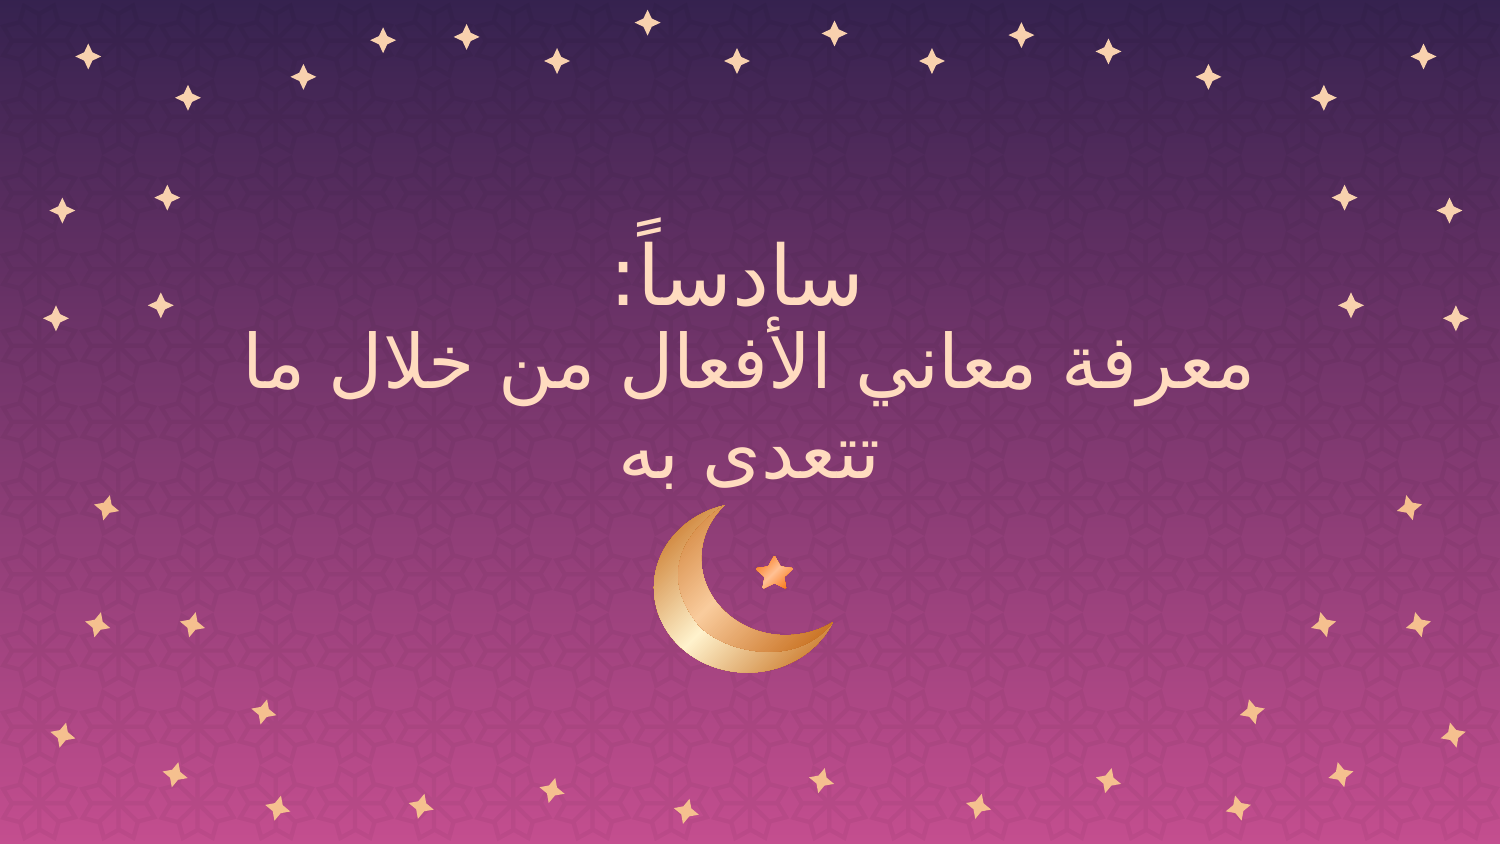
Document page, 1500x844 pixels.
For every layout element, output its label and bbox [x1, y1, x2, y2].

text_box [544, 48, 571, 74]
text_box [370, 27, 397, 54]
text_box [1095, 38, 1122, 65]
text_box [1195, 43, 1470, 332]
text_box [1008, 22, 1035, 49]
text_box [919, 48, 945, 74]
text_box [634, 9, 661, 36]
text_box [55, 523, 330, 792]
text_box [821, 20, 848, 47]
text_box [966, 793, 992, 819]
text_box [539, 777, 565, 804]
text_box [1095, 768, 1121, 794]
text_box [453, 23, 480, 50]
text_box [808, 768, 835, 794]
text_box [641, 505, 834, 673]
text_box [161, 138, 1339, 706]
text_box [42, 43, 317, 332]
text_box [724, 48, 751, 74]
text_box [1186, 523, 1461, 792]
text_box [408, 793, 434, 819]
text_box [673, 798, 699, 824]
